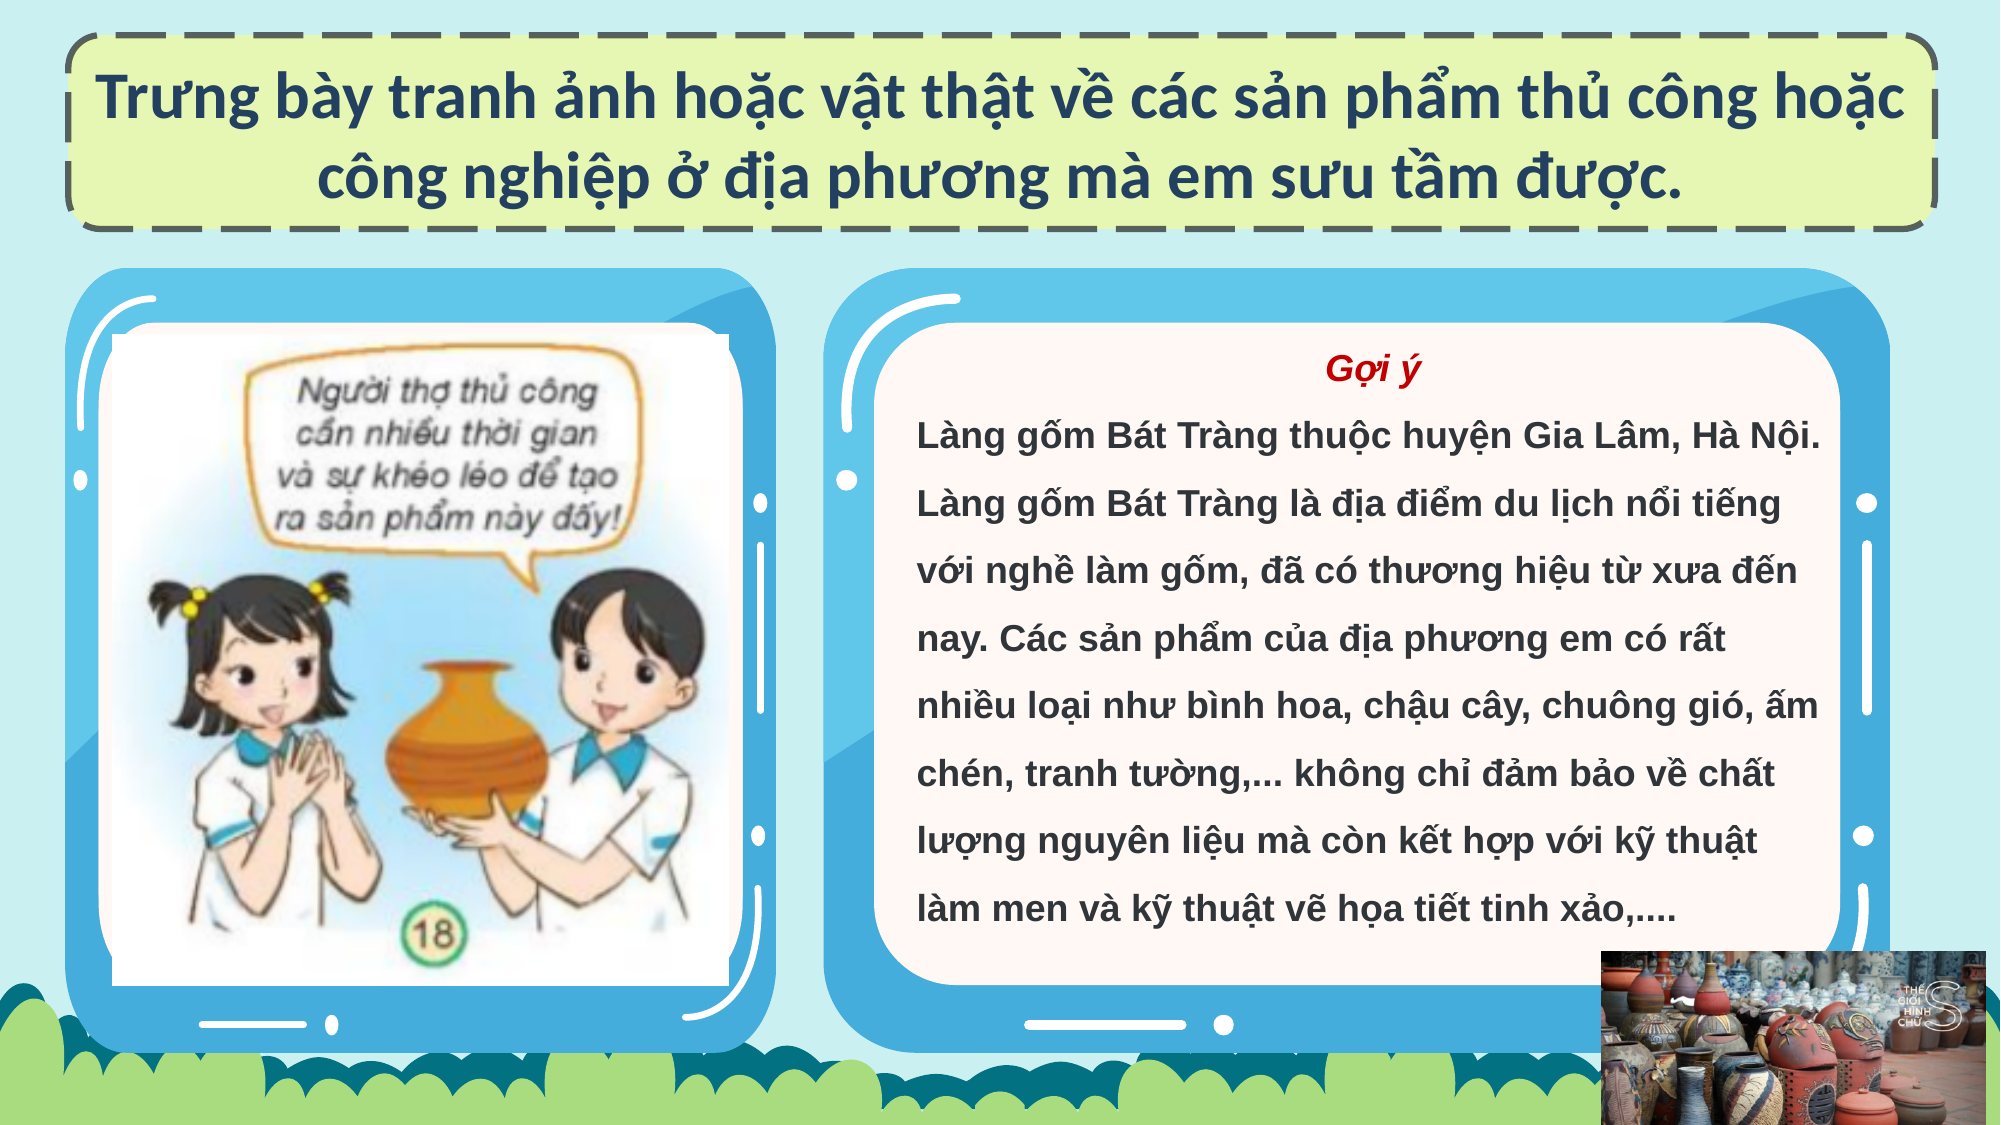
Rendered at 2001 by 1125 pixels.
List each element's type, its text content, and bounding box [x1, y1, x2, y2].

picture [64, 267, 777, 1053]
text_box Trưng bày tranh ảnh hoặc vật thật về các sản phẩm thủ công hoặc công nghiệp ở địa phương mà em sưu tầm được. [68, 35, 1936, 230]
picture [823, 267, 1986, 1125]
